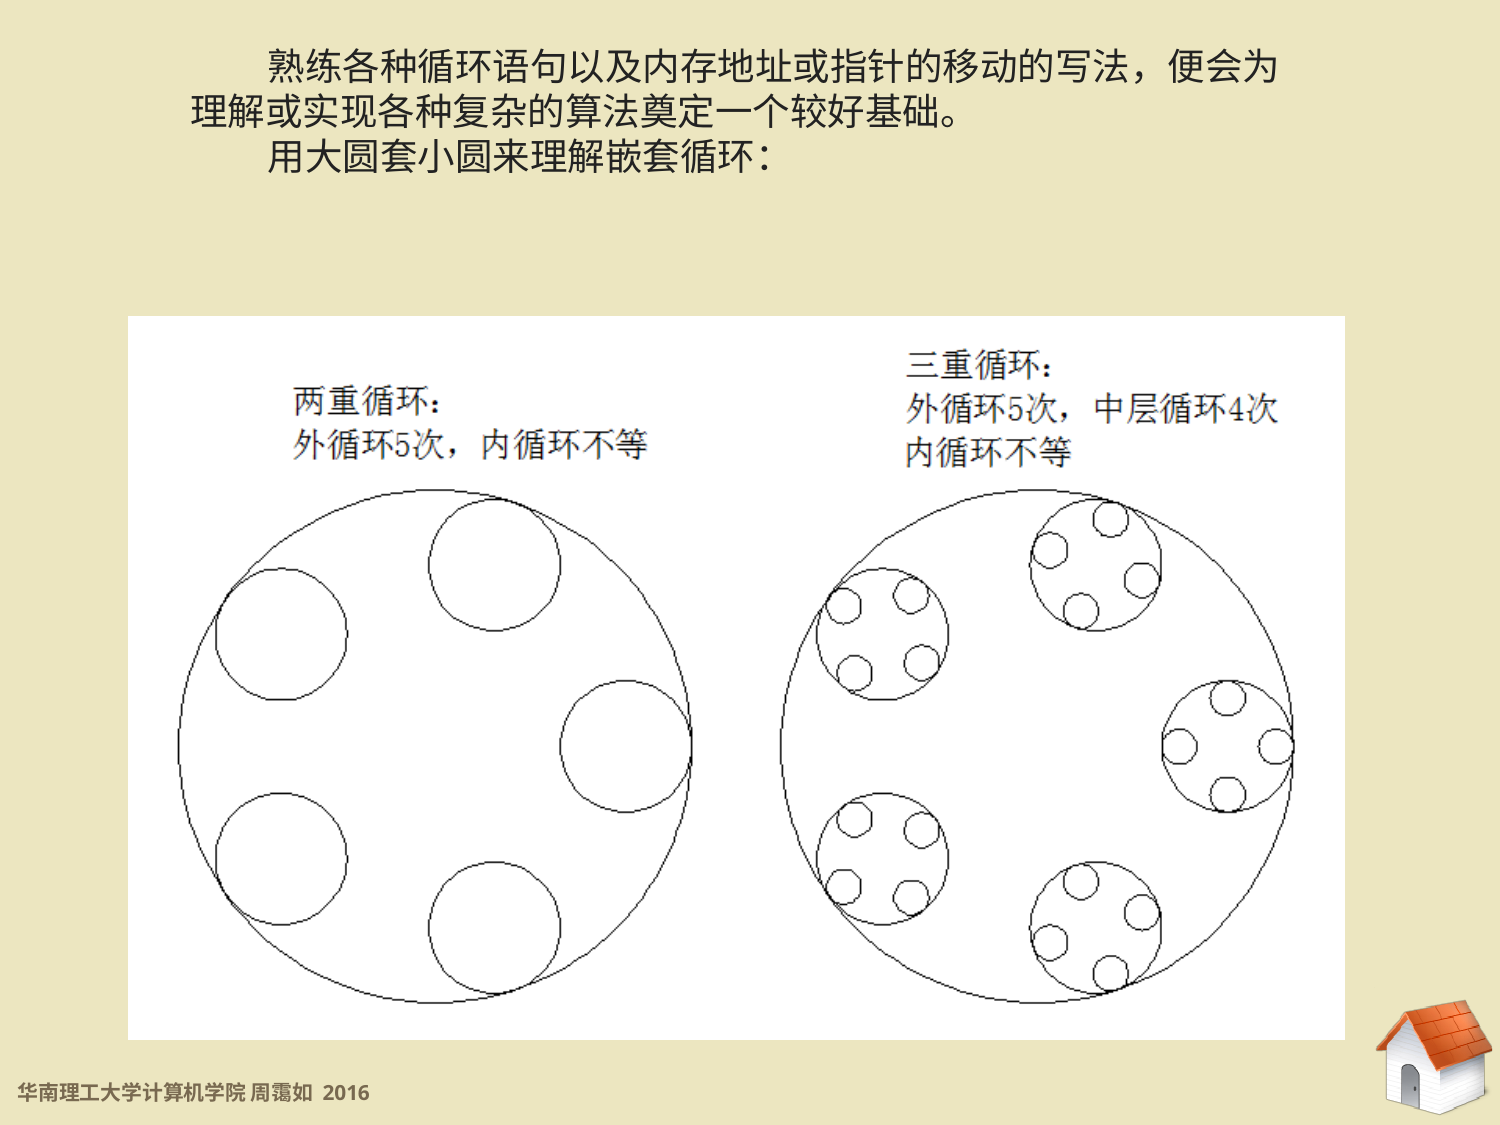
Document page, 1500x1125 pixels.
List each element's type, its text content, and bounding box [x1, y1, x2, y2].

text_box 熟练各种循环语句以及内存地址或指针的移动的写法，便会为理解或实现各种复杂的算法奠定一个较好基础。 用大圆套小圆来理解嵌套循环： [175, 35, 1313, 230]
picture [128, 316, 1345, 1040]
picture [1374, 987, 1493, 1125]
